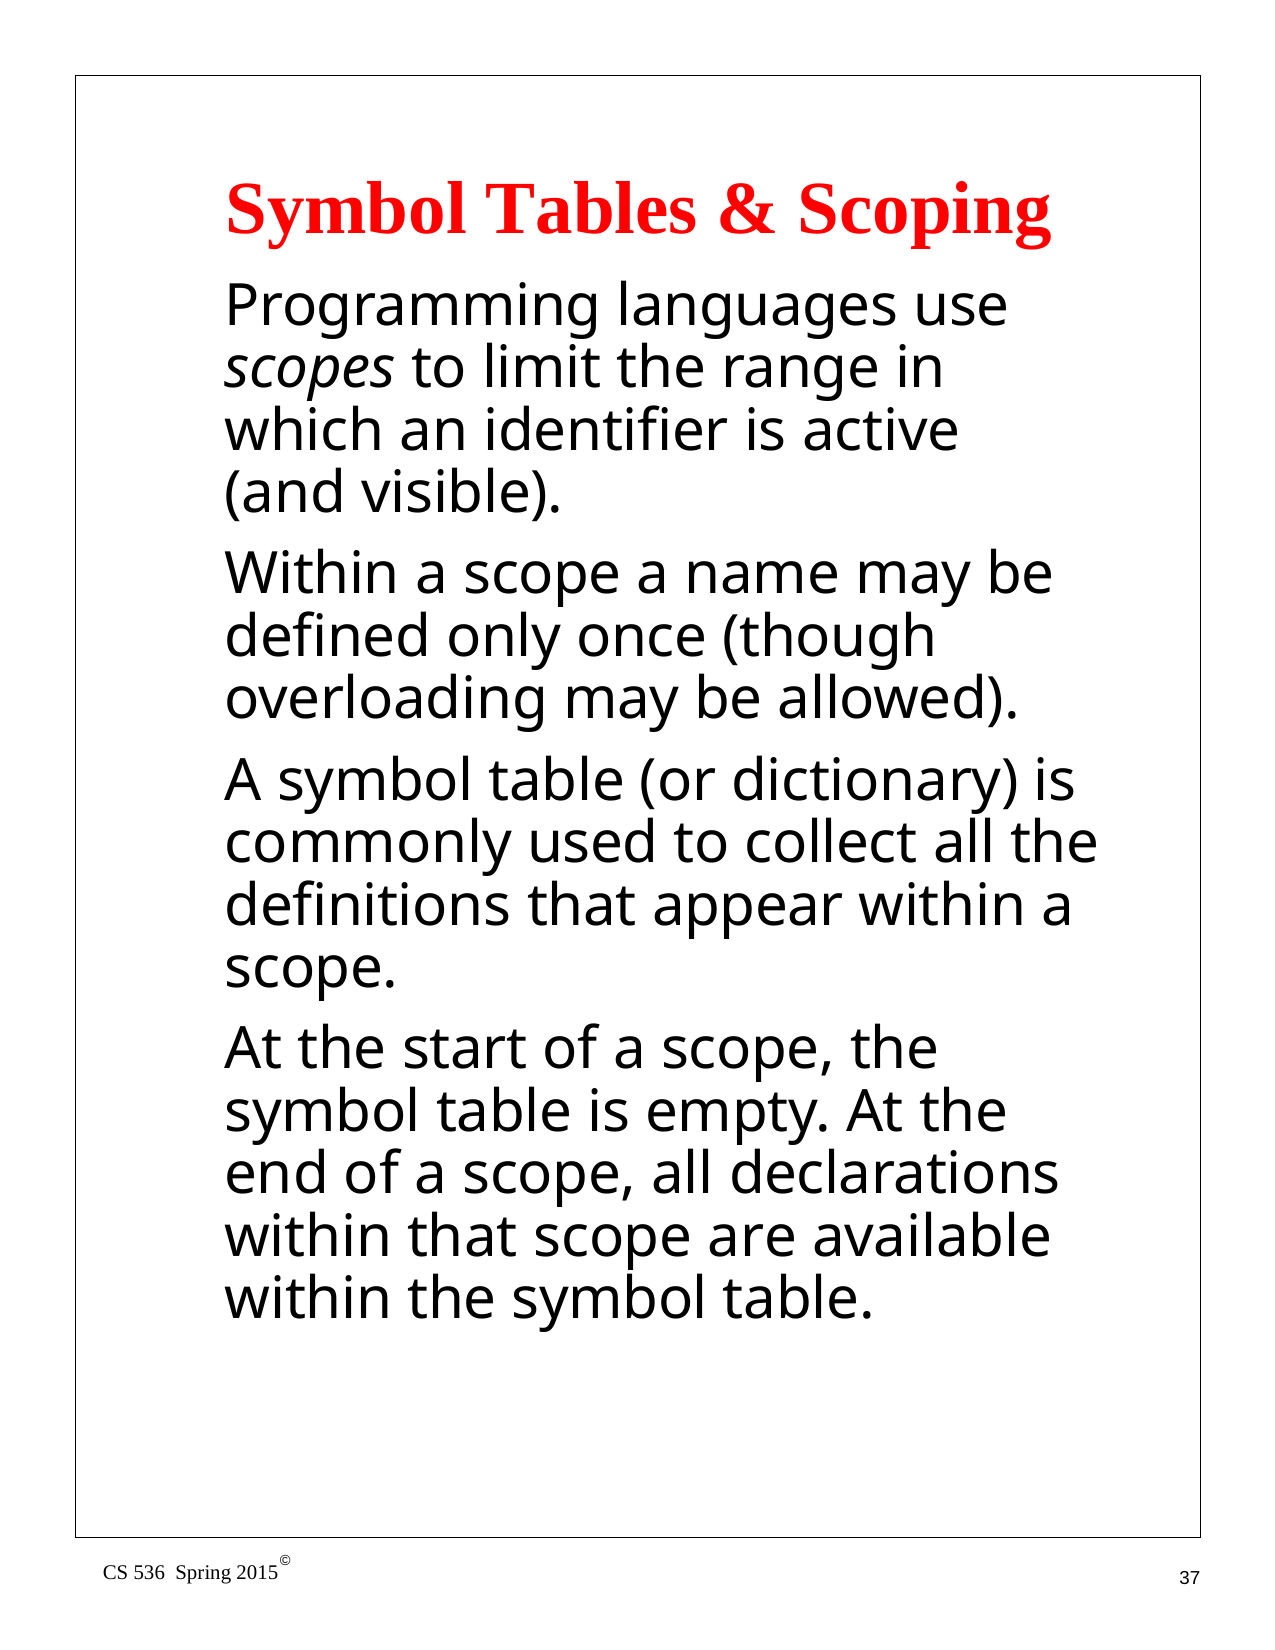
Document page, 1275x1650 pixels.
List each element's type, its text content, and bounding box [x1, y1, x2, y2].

text_box © [277, 1551, 294, 1569]
list Programming languages use scopes to limit the range in which an identifier is active (and visible). Within a scope a name may be defined only once (though overloading may be allowed). A symbol table (or dictionary) is commonly used to collect all the definitions that appear within a scope. At the start of a scope, the symbol table is empty. At the end of a scope, all declarations within that scope are available within the symbol table. [163, 274, 1112, 1331]
footer CS 536 Spring 2015 [100, 1558, 280, 1650]
slide_number 37 [1175, 1565, 1204, 1650]
title Symbol Tables & Scoping [147, 158, 1128, 434]
